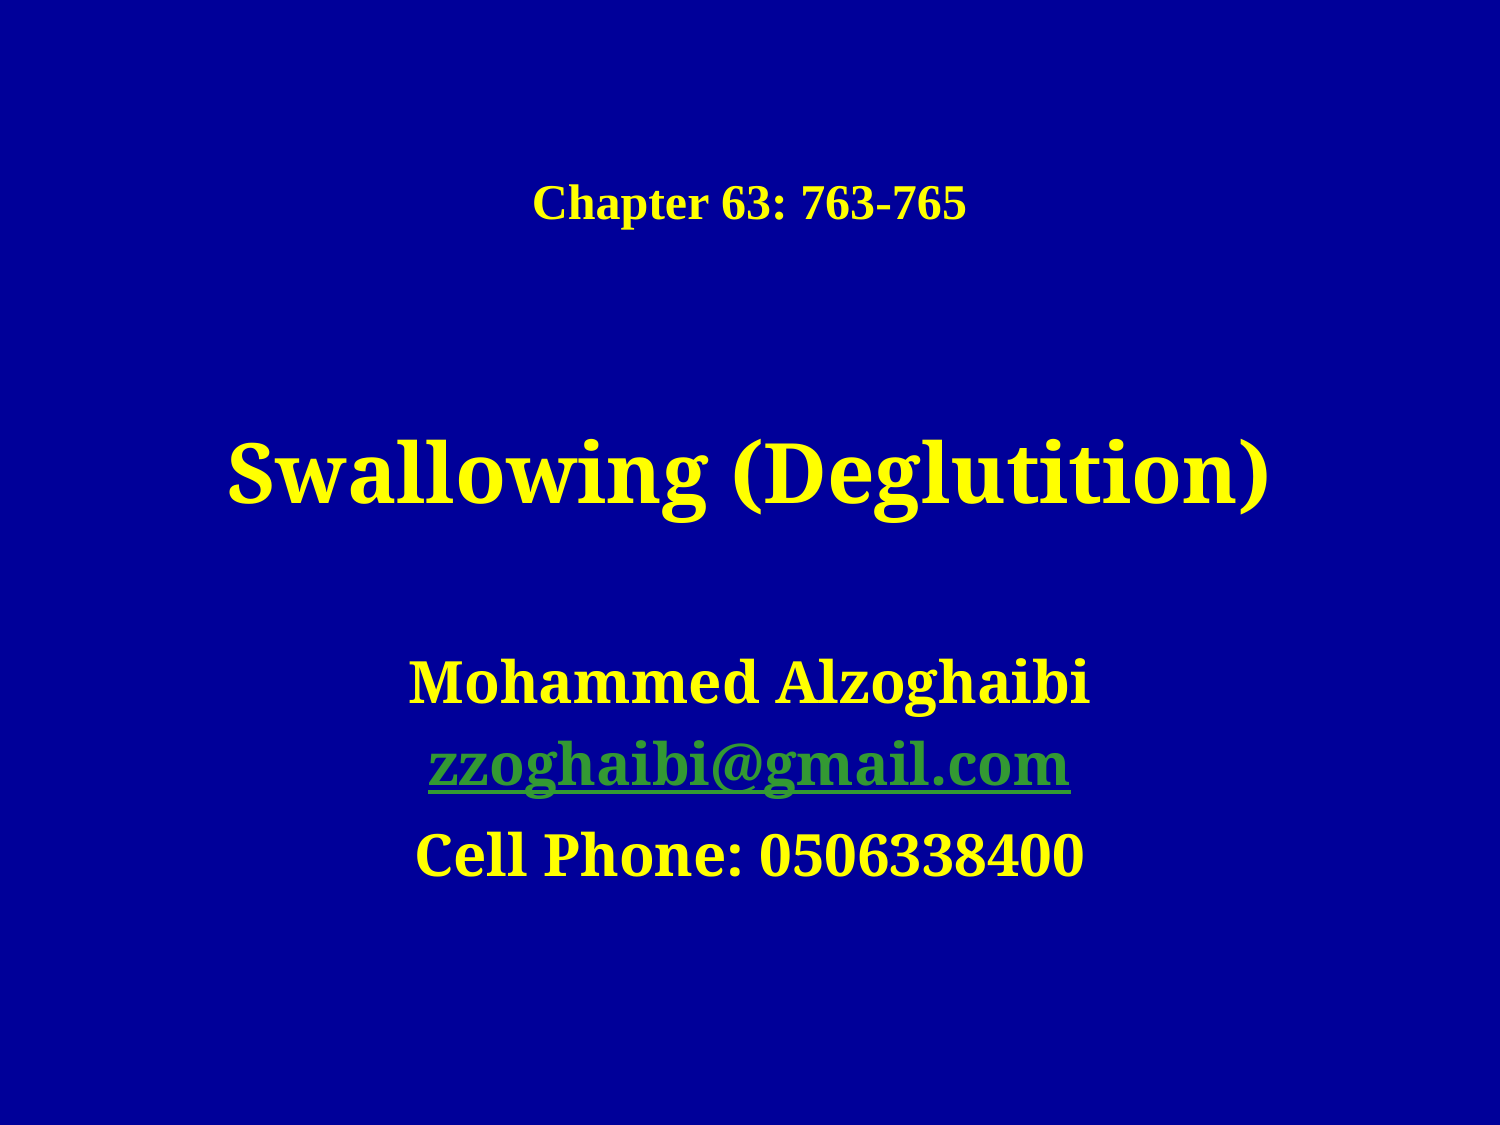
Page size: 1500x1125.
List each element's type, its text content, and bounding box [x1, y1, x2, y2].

title Swallowing (Deglutition) [112, 349, 1388, 591]
text_box Chapter 63: 763-765 [516, 162, 982, 238]
subtitle Mohammed Alzoghaibi zzoghaibi@gmail.com Cell Phone: 0506338400 [224, 637, 1276, 926]
